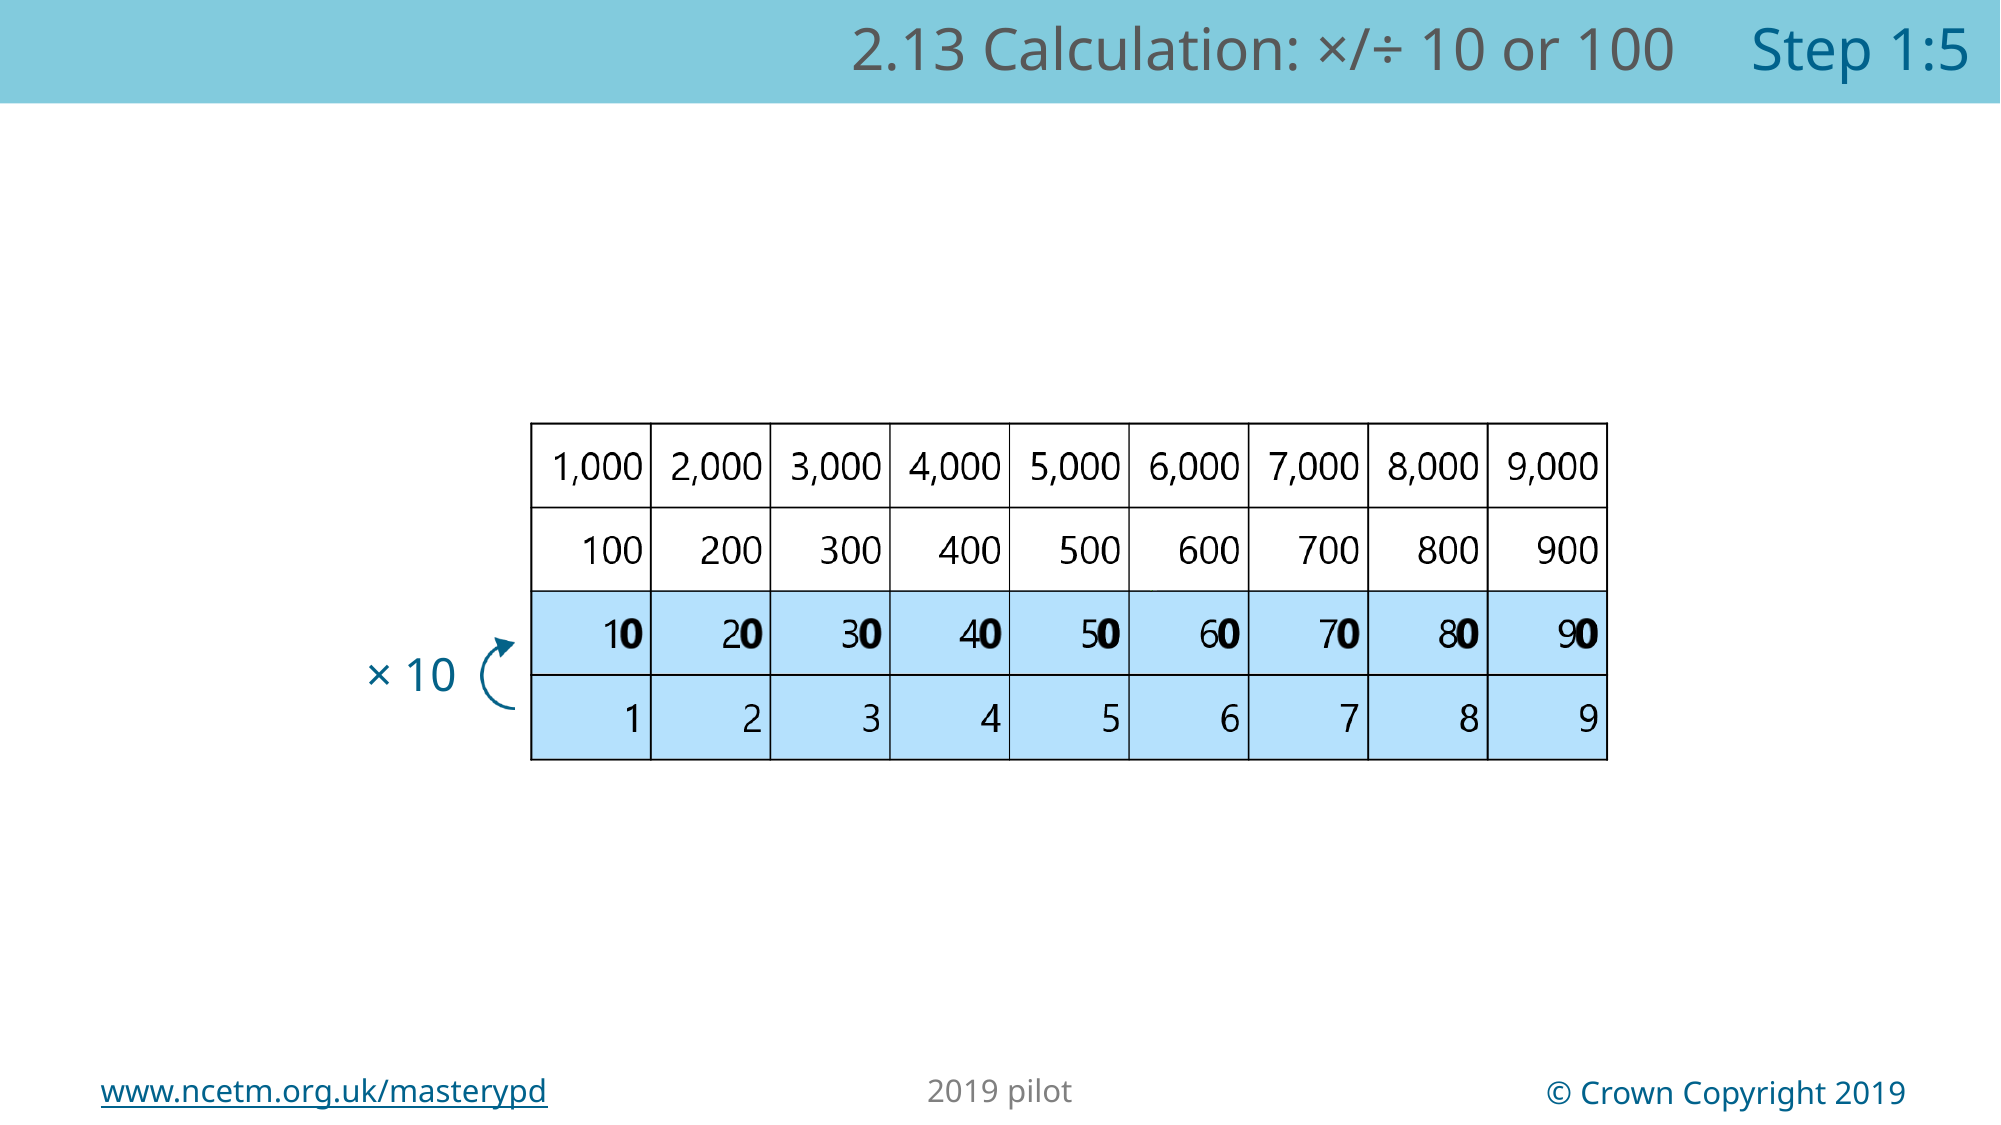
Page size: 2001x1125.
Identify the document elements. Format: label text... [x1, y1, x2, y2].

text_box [349, 637, 515, 710]
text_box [593, 594, 1624, 684]
picture [529, 422, 1609, 765]
list 2.13 Calculation: ×/÷ 10 or 100 Step 1:5 [0, 0, 2000, 104]
